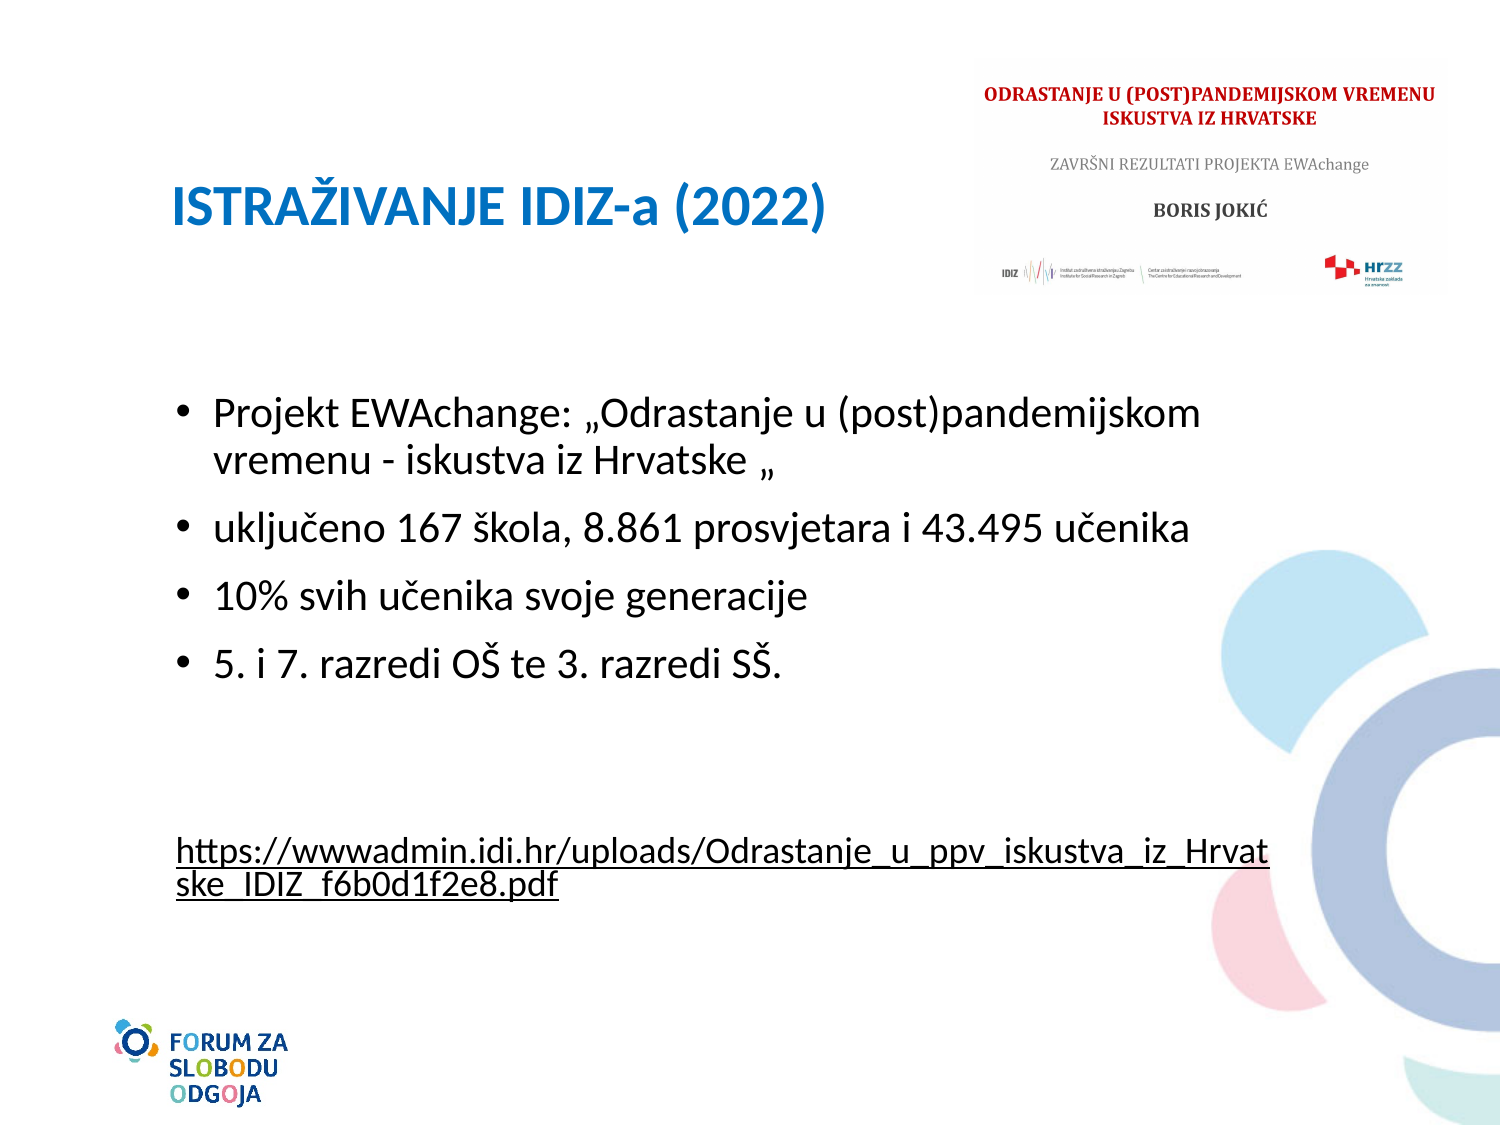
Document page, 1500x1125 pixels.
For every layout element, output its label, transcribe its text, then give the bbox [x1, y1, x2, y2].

list Projekt EWAchange: „Odrastanje u (post)pandemijskom vremenu - iskustva iz Hrvatske „ uključeno 167 škola, 8.861 prosvjetara i 43.495 učenika 10% svih učenika svoje generacije 5. i 7. razredi OŠ te 3. razredi SŠ. https://wwwadmin.idi.hr/uploads/Odrastanje_u_ppv_iskustva_iz_Hrvatske_IDIZ_f6b0d1f2e8.pdf [160, 381, 1289, 950]
picture [0, 0, 1500, 1125]
title ISTRAŽIVANJE IDIZ-a (2022) [156, 110, 969, 295]
